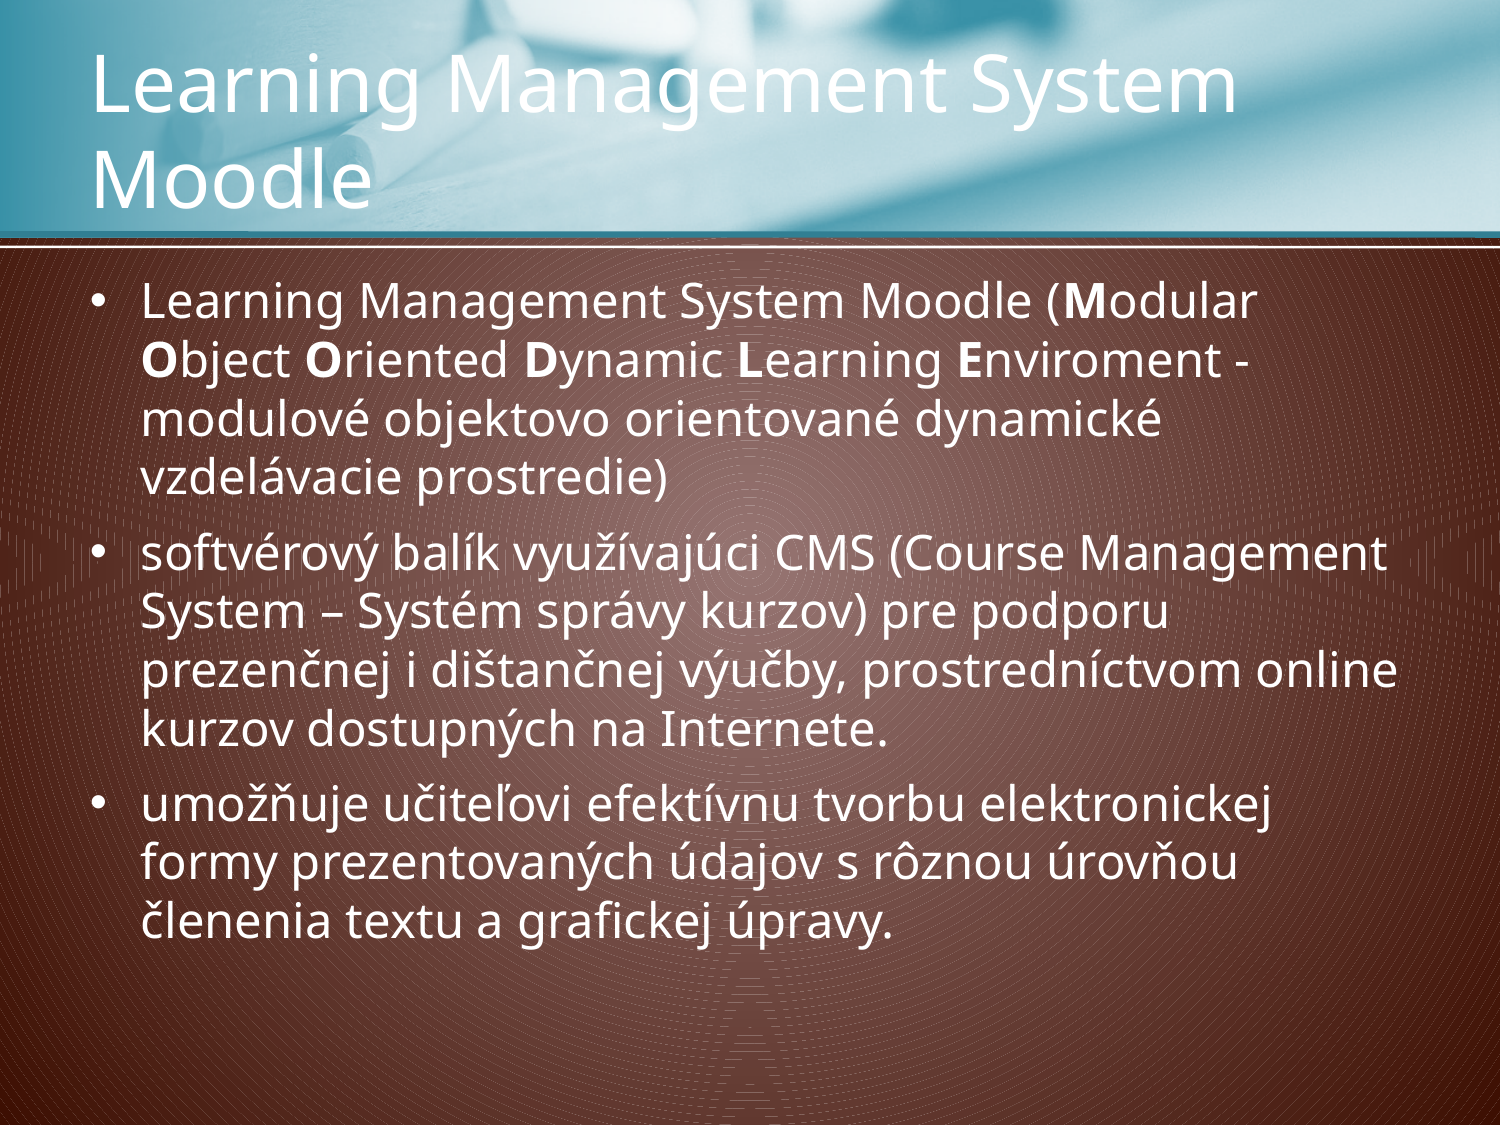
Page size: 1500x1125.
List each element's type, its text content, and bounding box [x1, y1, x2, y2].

list Learning Management System Moodle (Modular Object Oriented Dynamic Learning Enviroment - modulové objektovo orientované dynamické vzdelávacie prostredie) softvérový balík využívajúci CMS (Course Management System – Systém správy kurzov) pre podporu prezenčnej i dištančnej výučby, prostredníctvom online kurzov dostupných na Internete. umožňuje učiteľovi efektívnu tvorbu elektronickej formy prezentovaných údajov s rôznou úrovňou členenia textu a grafickej úpravy. [75, 262, 1425, 1005]
title Learning Management System Moodle [75, 24, 1425, 233]
